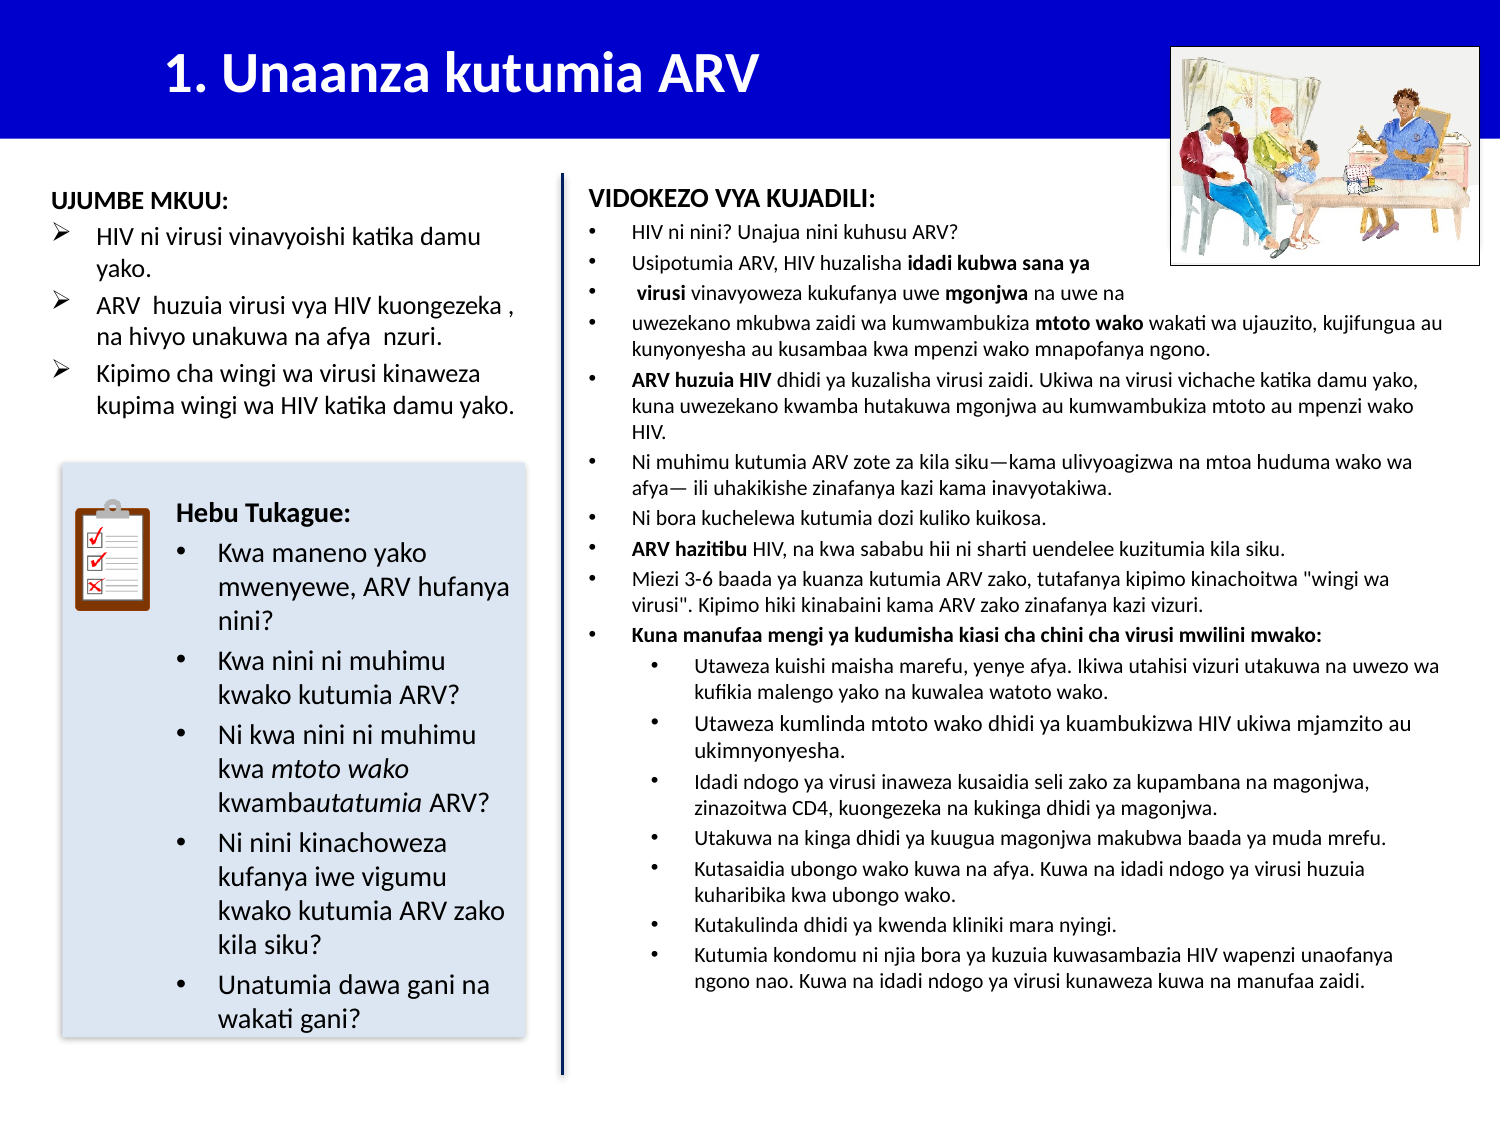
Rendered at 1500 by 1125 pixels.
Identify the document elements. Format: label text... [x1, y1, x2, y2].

list VIDOKEZO VYA KUJADILI: HIV ni nini? Unajua nini kuhusu ARV? Usipotumia ARV, HIV huzalisha idadi kubwa sana ya virusi vinavyoweza kukufanya uwe mgonjwa na uwe na uwezekano mkubwa zaidi wa kumwambukiza mtoto wako wakati wa ujauzito, kujifungua au kunyonyesha au kusambaa kwa mpenzi wako mnapofanya ngono. ARV huzuia HIV dhidi ya kuzalisha virusi zaidi. Ukiwa na virusi vichache katika damu yako, kuna uwezekano kwamba hutakuwa mgonjwa au kumwambukiza mtoto au mpenzi wako HIV. Ni muhimu kutumia ARV zote za kila siku—kama ulivyoagizwa na mtoa huduma wako wa afya— ili uhakikishe zinafanya kazi kama inavyotakiwa. Ni bora kuchelewa kutumia dozi kuliko kuikosa. ARV hazitibu HIV, na kwa sababu hii ni sharti uendelee kuzitumia kila siku. Miezi 3-6 baada ya kuanza kutumia ARV zako, tutafanya kipimo kinachoitwa "wingi wa virusi". Kipimo hiki kinabaini kama ARV zako zinafanya kazi vizuri. Kuna manufaa mengi ya kudumisha kiasi cha chini cha virusi mwilini mwako: Utaweza kuishi maisha marefu, yenye afya. Ikiwa utahisi vizuri utakuwa na uwezo wa kufikia malengo yako na kuwalea watoto wako. Utaweza kumlinda mtoto wako dhidi ya kuambukizwa HIV ukiwa mjamzito au ukimnyonyesha. Idadi ndogo ya virusi inaweza kusaidia seli zako za kupambana na magonjwa, zinazoitwa CD4, kuongezeka na kukinga dhidi ya magonjwa. Utakuwa na kinga dhidi ya kuugua magonjwa makubwa baada ya muda mrefu. Kutasaidia ubongo wako kuwa na afya. Kuwa na idadi ndogo ya virusi huzuia kuharibika kwa ubongo wako. Kutakulinda dhidi ya kwenda kliniki mara nyingi. Kutumia kondomu ni njia bora ya kuzuia kuwasambazia HIV wapenzi unaofanya ngono nao. Kuwa na idadi ndogo ya virusi kunaweza kuwa na manufaa zaidi. [575, 173, 1463, 1013]
list UJUMBE MKUU: HIV ni virusi vinavyoishi katika damu yako. ARV huzuia virusi vya HIV kuongezeka , na hivyo unakuwa na afya nzuri. Kipimo cha wingi wa virusi kinaweza kupima wingi wa HIV katika damu yako. [37, 176, 538, 450]
picture [74, 499, 151, 611]
picture [1170, 47, 1480, 266]
title 1. Unaanza kutumia ARV [0, 0, 1500, 139]
text_box [62, 462, 526, 1038]
list Hebu Tukague: Kwa maneno yako mwenyewe, ARV hufanya nini? Kwa nini ni muhimu kwako kutumia ARV? Ni kwa nini ni muhimu kwa mtoto wako kwambautatumia ARV? Ni nini kinachoweza kufanya iwe vigumu kwako kutumia ARV zako kila siku? Unatumia dawa gani na wakati gani? [162, 487, 525, 1050]
